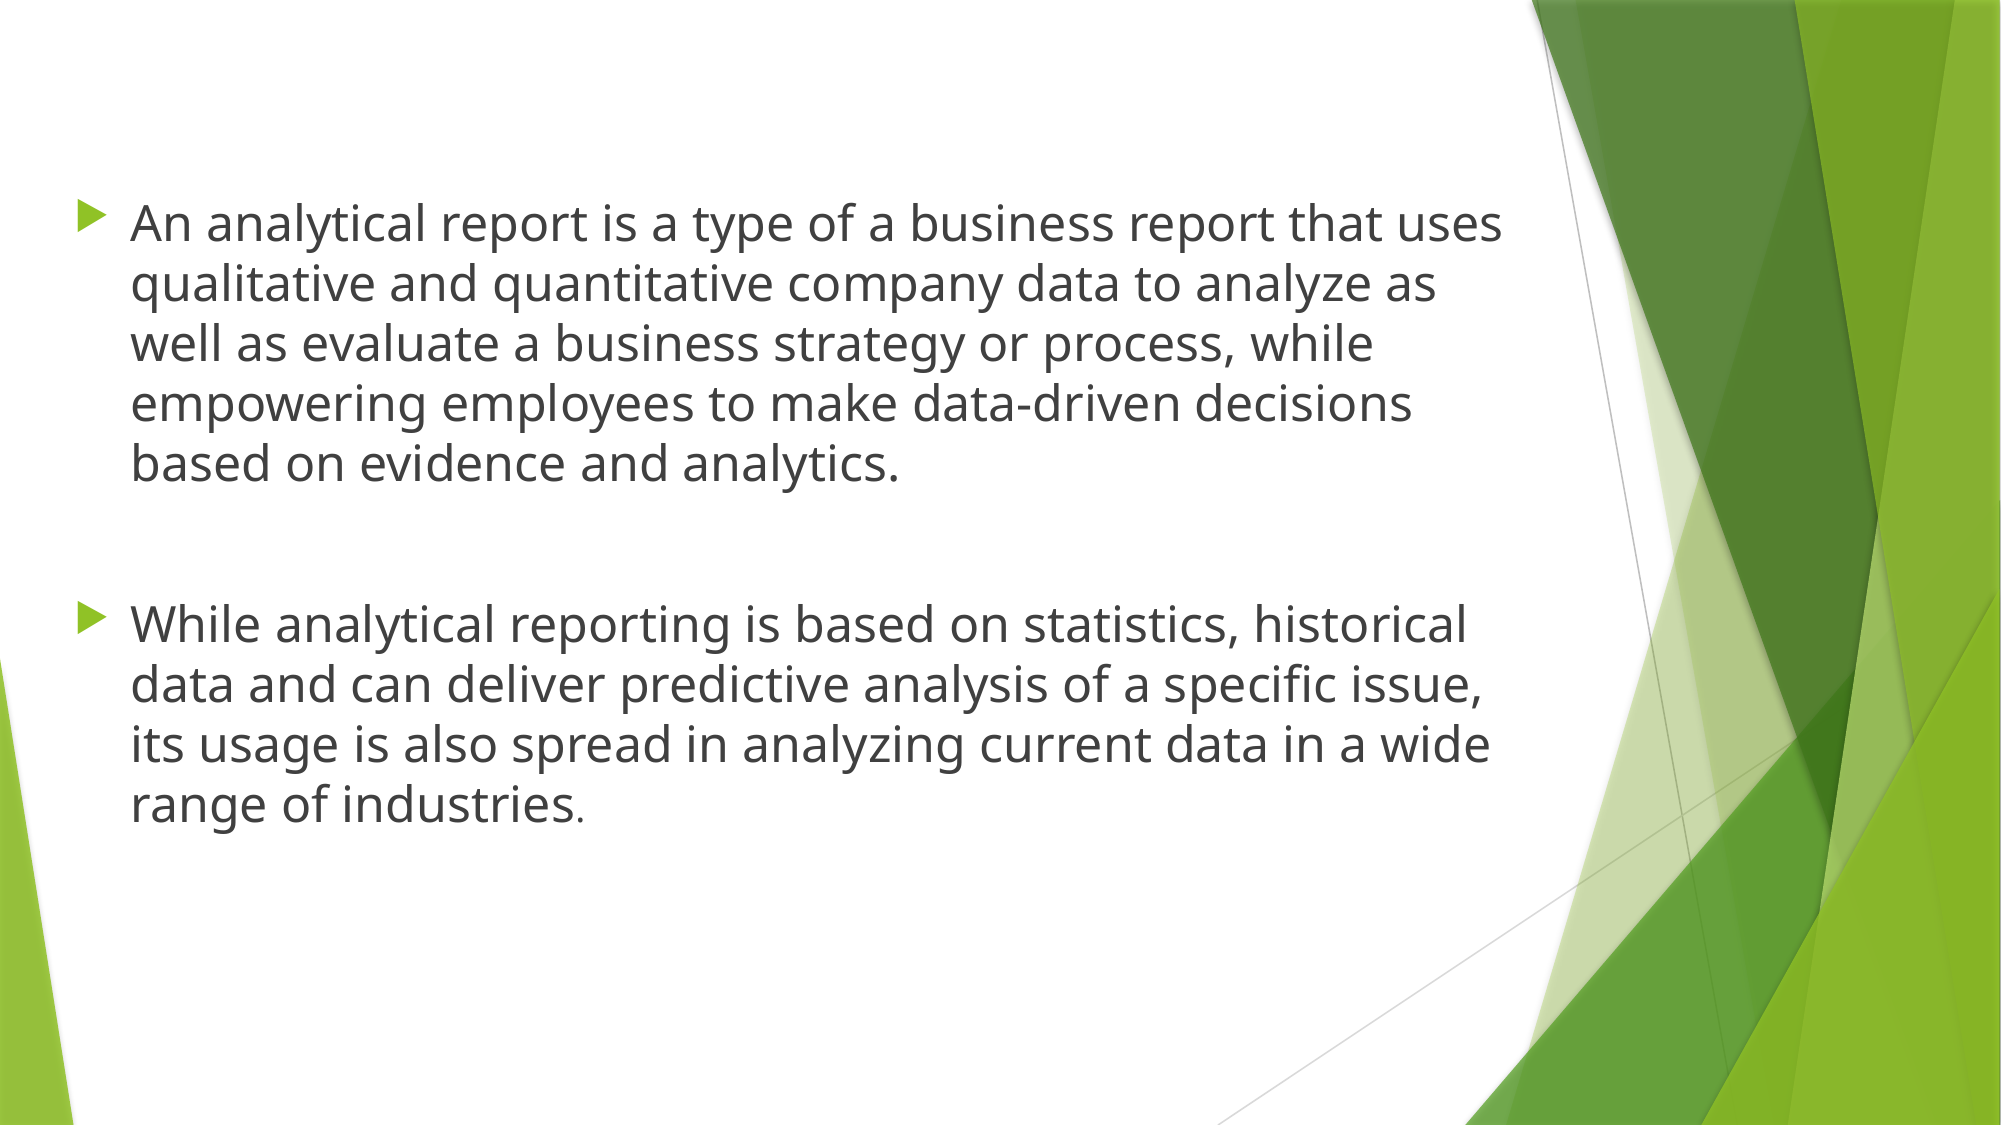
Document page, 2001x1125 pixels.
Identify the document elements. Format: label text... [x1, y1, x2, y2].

list An analytical report is a type of a business report that uses qualitative and quantitative company data to analyze as well as evaluate a business strategy or process, while empowering employees to make data-driven decisions based on evidence and analytics. While analytical reporting is based on statistics, historical data and can deliver predictive analysis of a specific issue, its usage is also spread in analyzing current data in a wide range of industries. [59, 183, 1522, 991]
